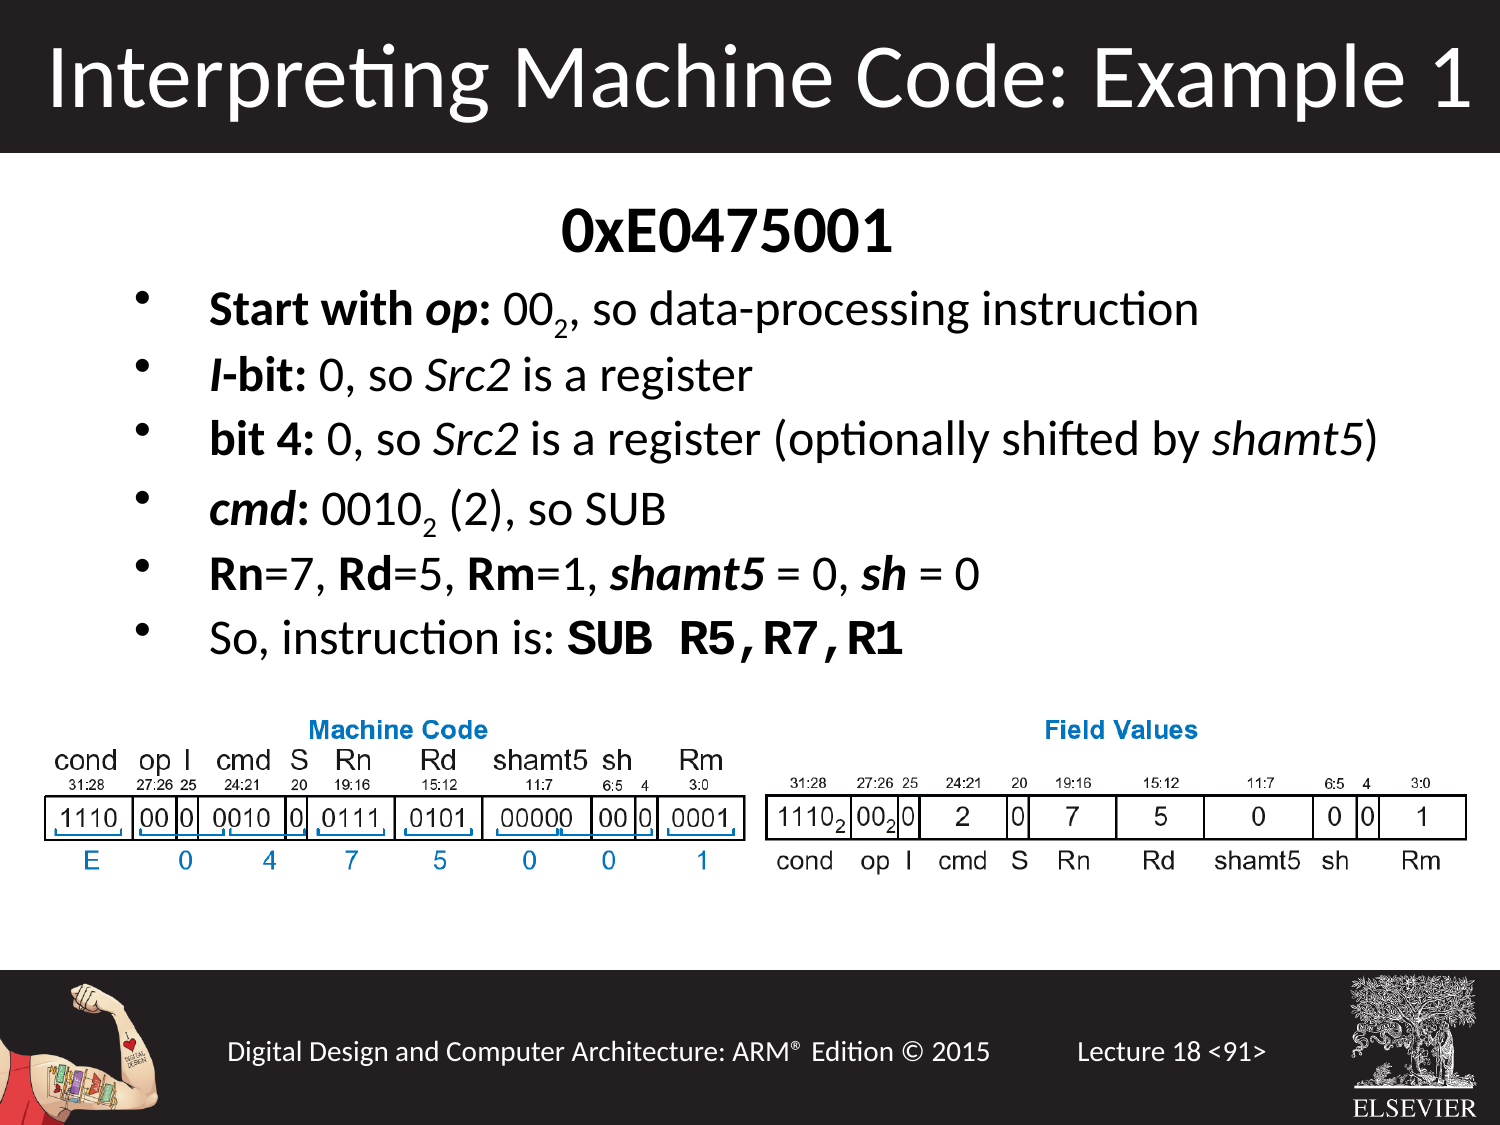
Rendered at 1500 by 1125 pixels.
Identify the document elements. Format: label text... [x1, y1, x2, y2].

picture [1350, 974, 1477, 1117]
text_box 0xE0475001 Start with op: 002, so data-processing instruction I-bit: 0, so Src2 is a register bit 4: 0, so Src2 is a register (optionally shifted by shamt5) cmd: 00102 (2), so SUB Rn=7, Rd=5, Rm=1, shamt5 = 0, sh = 0 So, instruction is: SUB R5,R7,R1 [44, 187, 1412, 694]
picture [31, 695, 1475, 884]
text_box 0xE0475001 Start with op: 002, so data-processing instruction I-bit: 0, so Src2 is a register bit 4: 0, so Src2 is a register (optionally shifted by shamt5) cmd: 00102 (2), so SUB Rn=7, Rd=5, Rm=1, shamt5 = 0, sh = 0 So, instruction is: SUB R5,R7,R1 [44, 891, 1412, 1000]
text_box Interpreting Machine Code: Example 1 [31, 8, 1500, 133]
picture [0, 979, 163, 1125]
